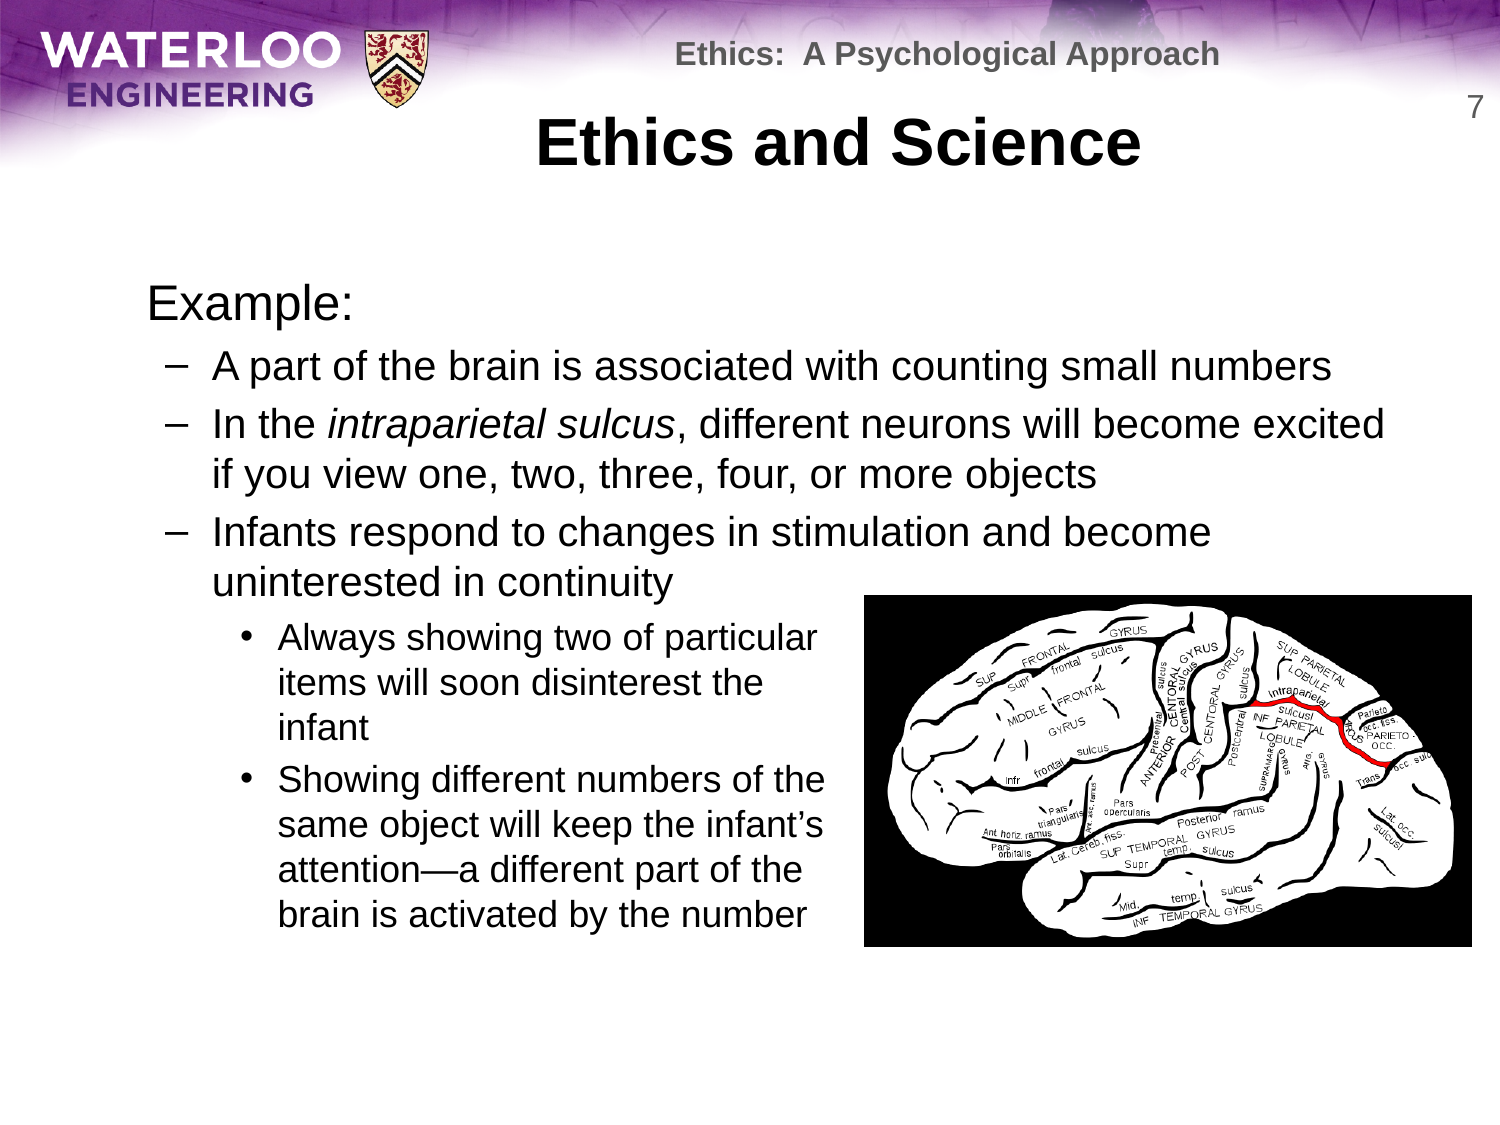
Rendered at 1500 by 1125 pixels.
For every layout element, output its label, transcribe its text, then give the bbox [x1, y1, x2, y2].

picture [0, 0, 1500, 1125]
title Ethics and Science [252, 44, 1426, 233]
footer Ethics: A Psychological Approach [535, 24, 1236, 68]
list Example: A part of the brain is associated with counting small numbers In the intraparietal sulcus, different neurons will become excited if you view one, two, three, four, or more objects Infants respond to changes in stimulation and become uninterested in continuity Always showing two of particular items will soon disinterest the infant Showing different numbers of the same object will keep the infant’s attention—a different part of the brain is activated by the number [74, 262, 1426, 1020]
slide_number 7 [1371, 73, 1500, 134]
